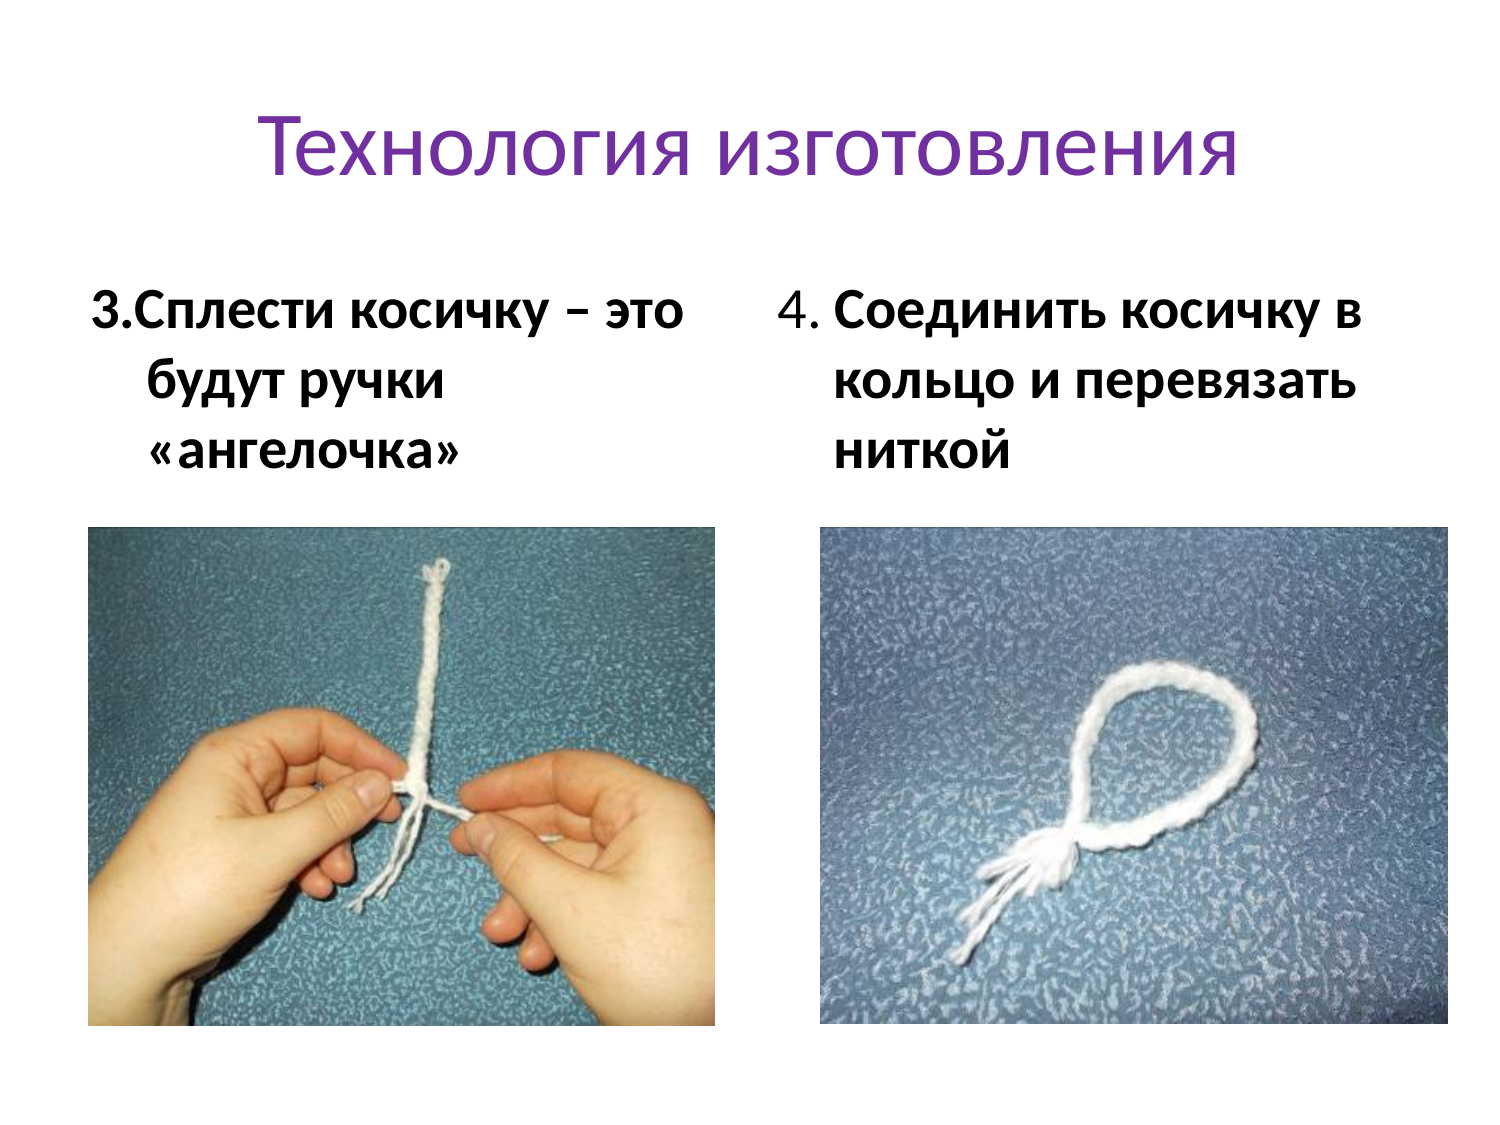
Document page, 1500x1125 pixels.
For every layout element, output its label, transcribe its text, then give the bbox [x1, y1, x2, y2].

picture [88, 526, 715, 1026]
list 4. Соединить косичку в кольцо и перевязать ниткой [762, 262, 1425, 1005]
title Технология изготовления [75, 45, 1425, 233]
list 3.Сплести косичку – это будут ручки «ангелочка» [75, 262, 738, 1005]
picture [820, 526, 1448, 1024]
